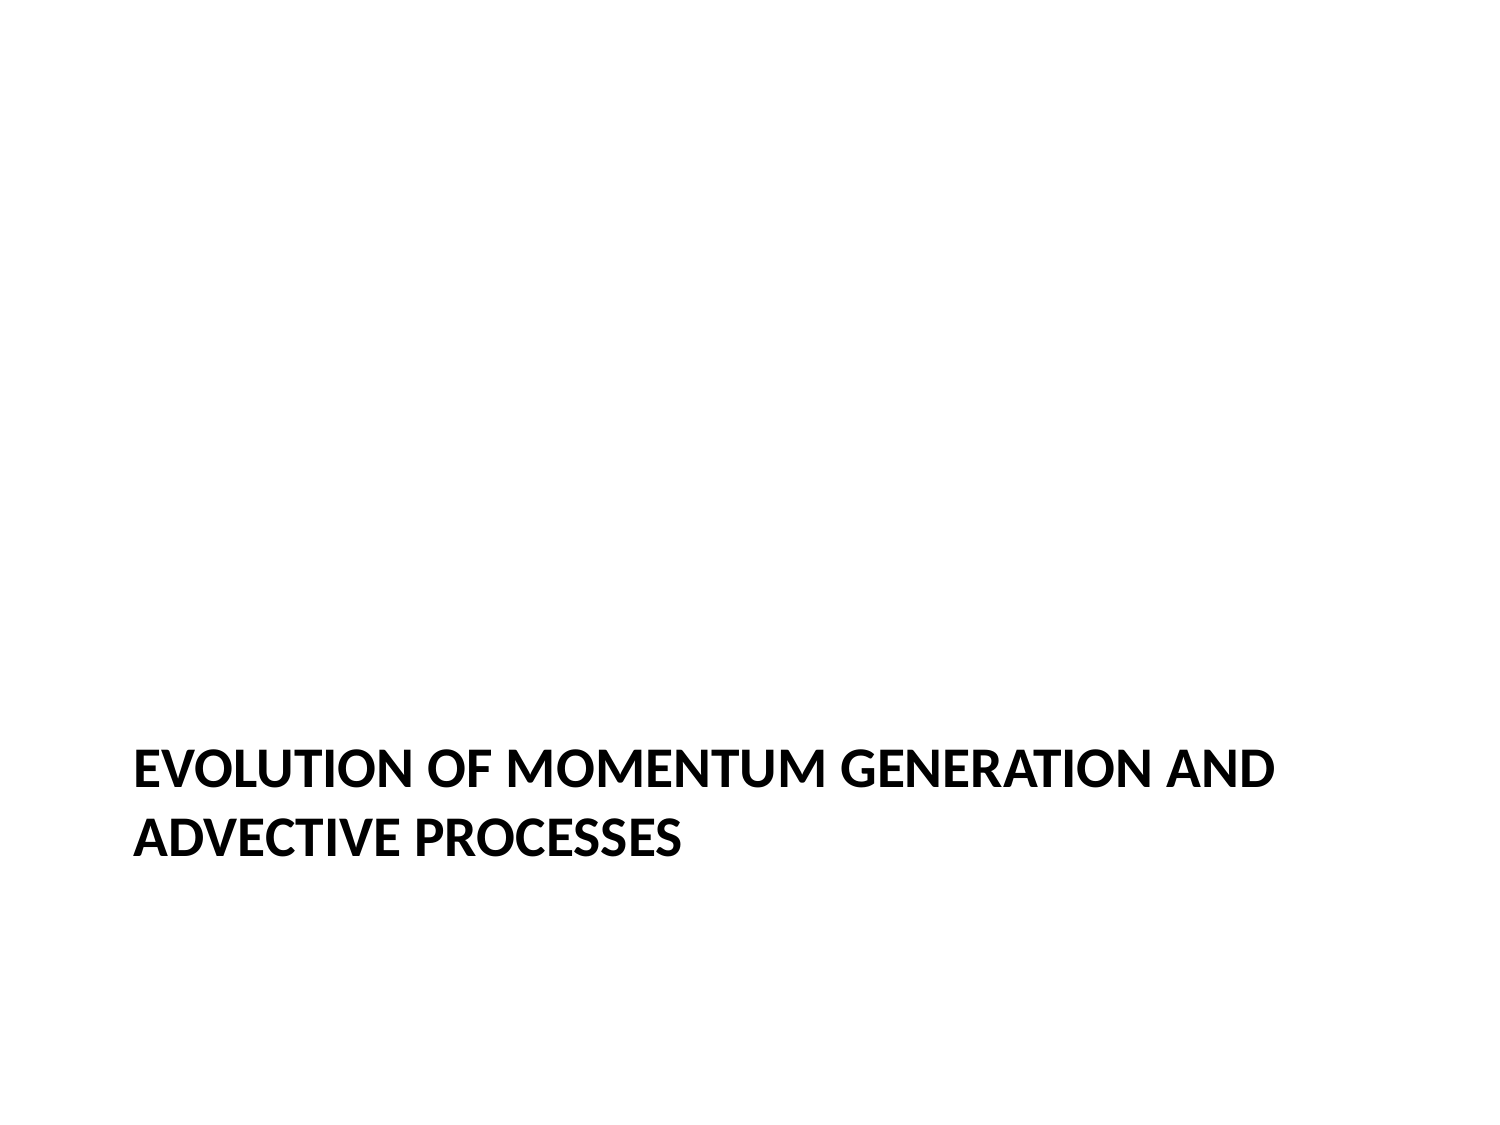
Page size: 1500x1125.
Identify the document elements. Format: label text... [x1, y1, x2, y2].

title Evolution of momentum generation and advective processes [118, 722, 1394, 947]
